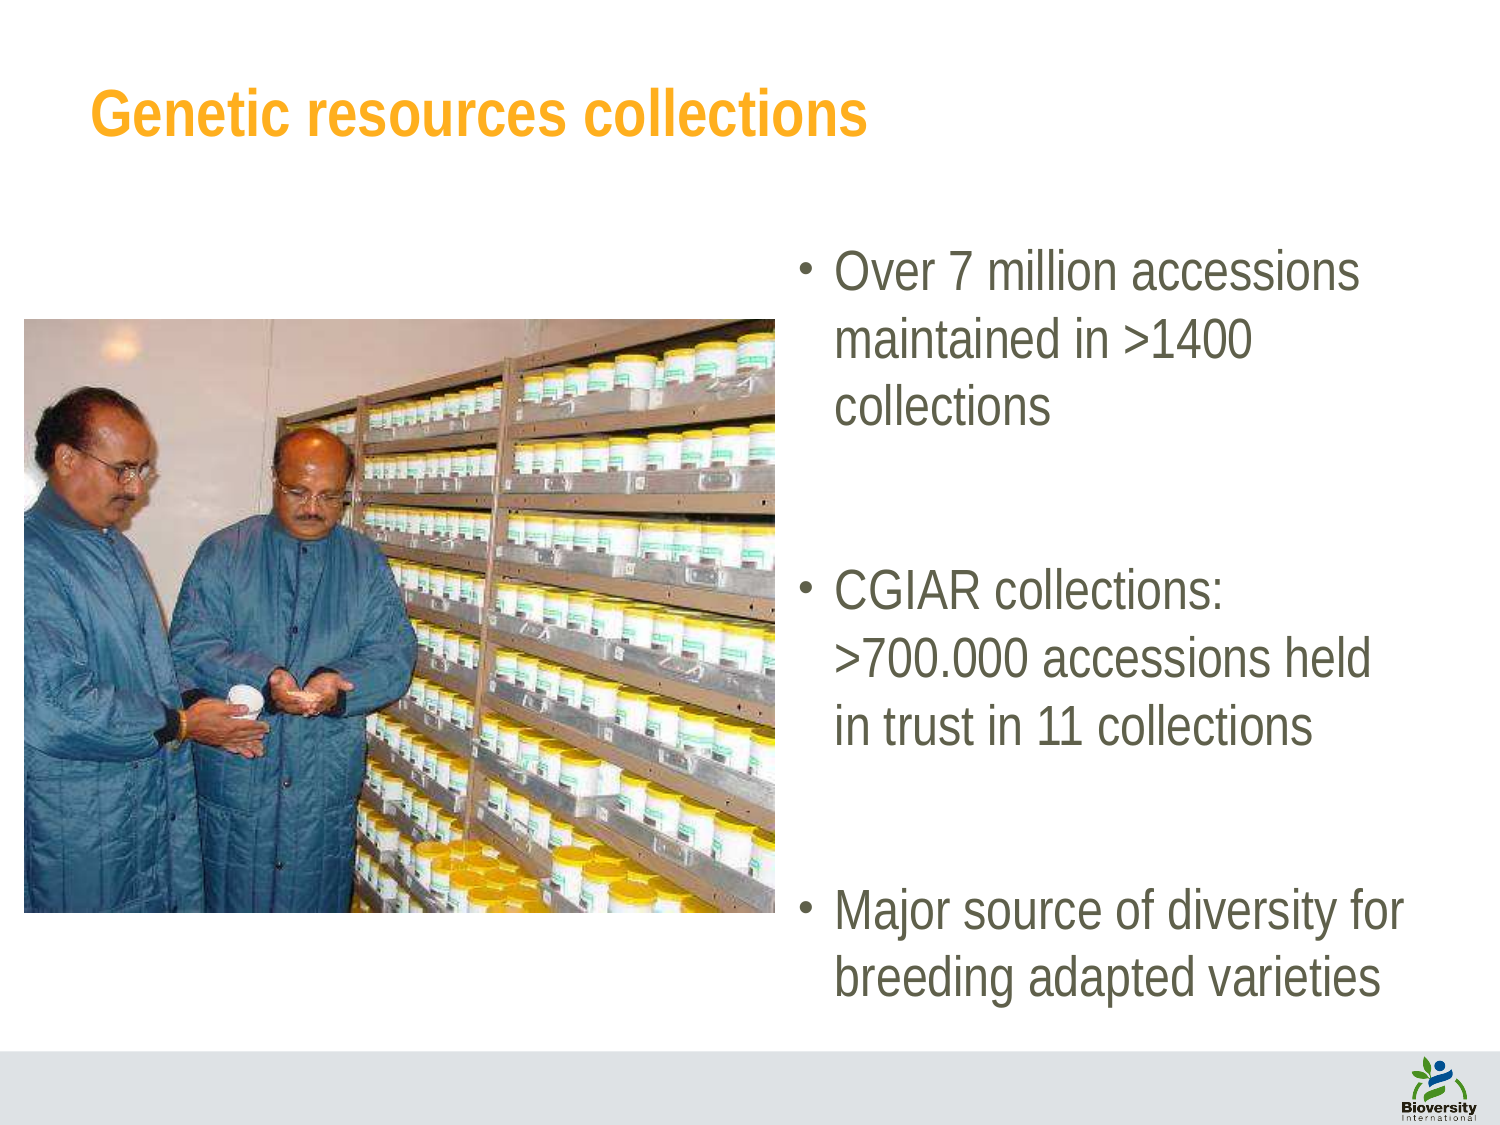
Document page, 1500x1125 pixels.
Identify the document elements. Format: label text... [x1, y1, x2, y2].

list Over 7 million accessions maintained in >1400 collections CGIAR collections: >700.000 accessions held in trust in 11 collections Major source of diversity for breeding adapted varieties [783, 226, 1425, 1060]
picture [1402, 1056, 1477, 1121]
picture [24, 319, 776, 913]
title Genetic resources collections [75, 27, 1422, 157]
